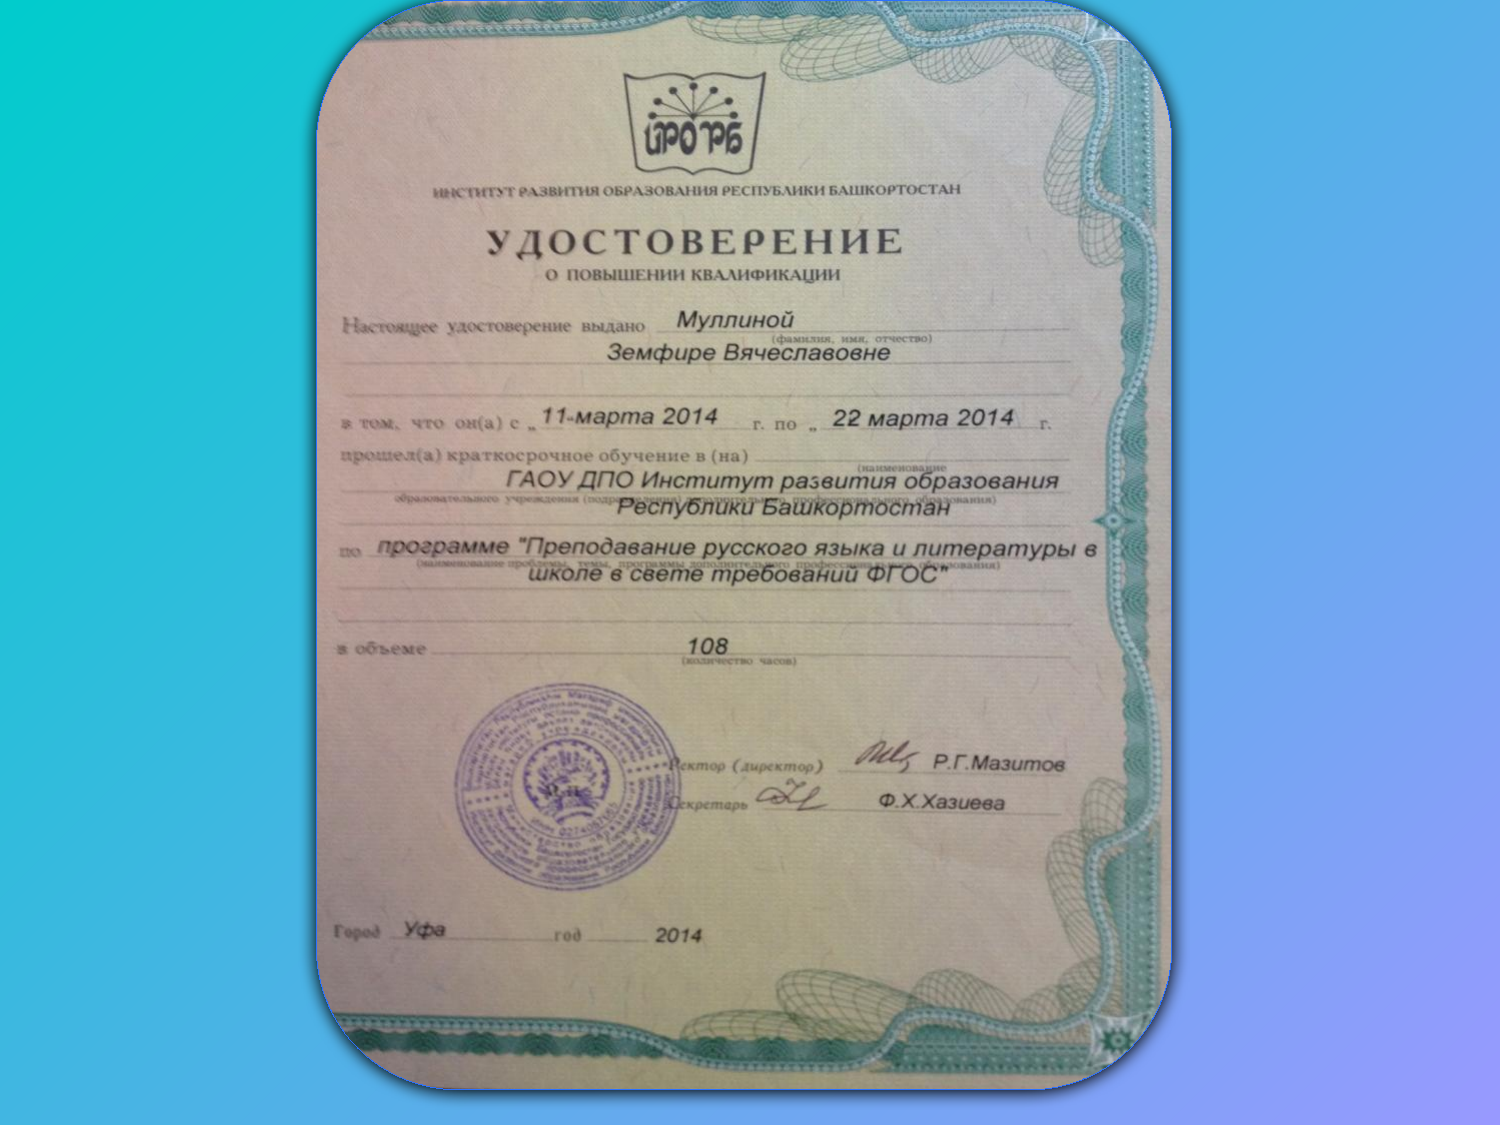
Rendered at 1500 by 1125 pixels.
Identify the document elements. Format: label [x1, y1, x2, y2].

picture [316, 0, 1173, 1091]
